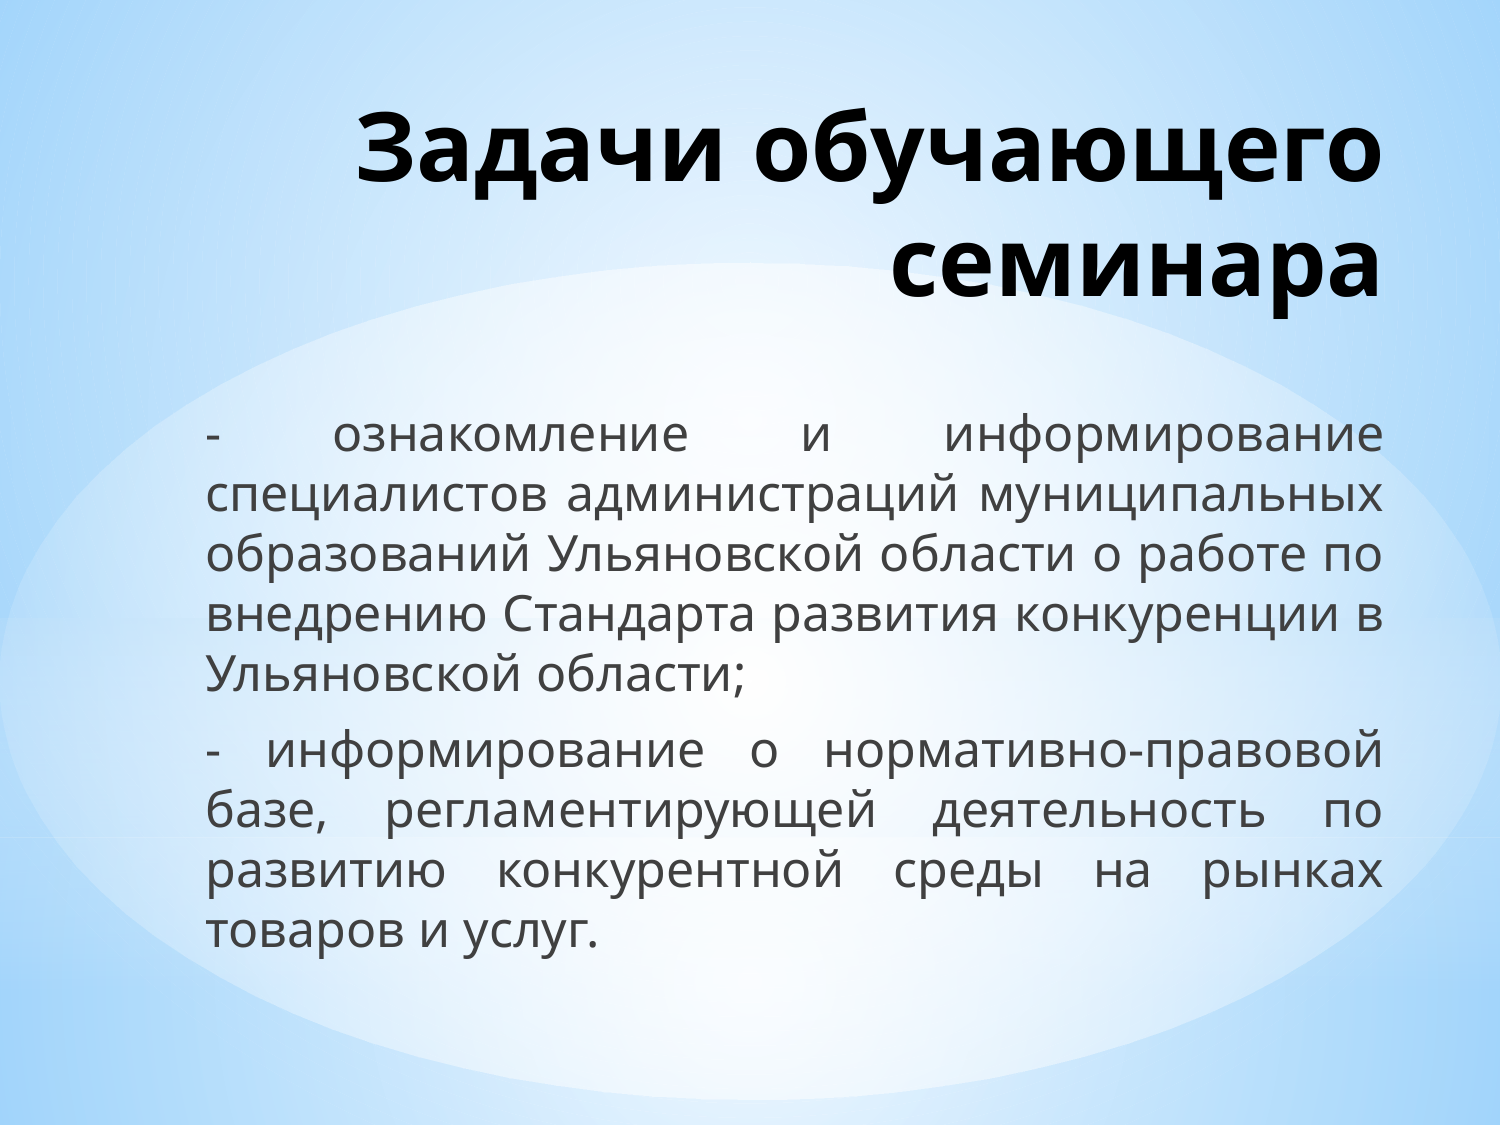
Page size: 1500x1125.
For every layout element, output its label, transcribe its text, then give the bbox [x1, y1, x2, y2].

list - ознакомление и информирование специалистов администраций муниципальных образований Ульяновской области о работе по внедрению Стандарта развития конкуренции в Ульяновской области; - информирование о нормативно-правовой базе, регламентирующей деятельность по развитию конкурентной среды на рынках товаров и услуг. [182, 393, 1400, 965]
title Задачи обучающего семинара [135, 78, 1400, 266]
